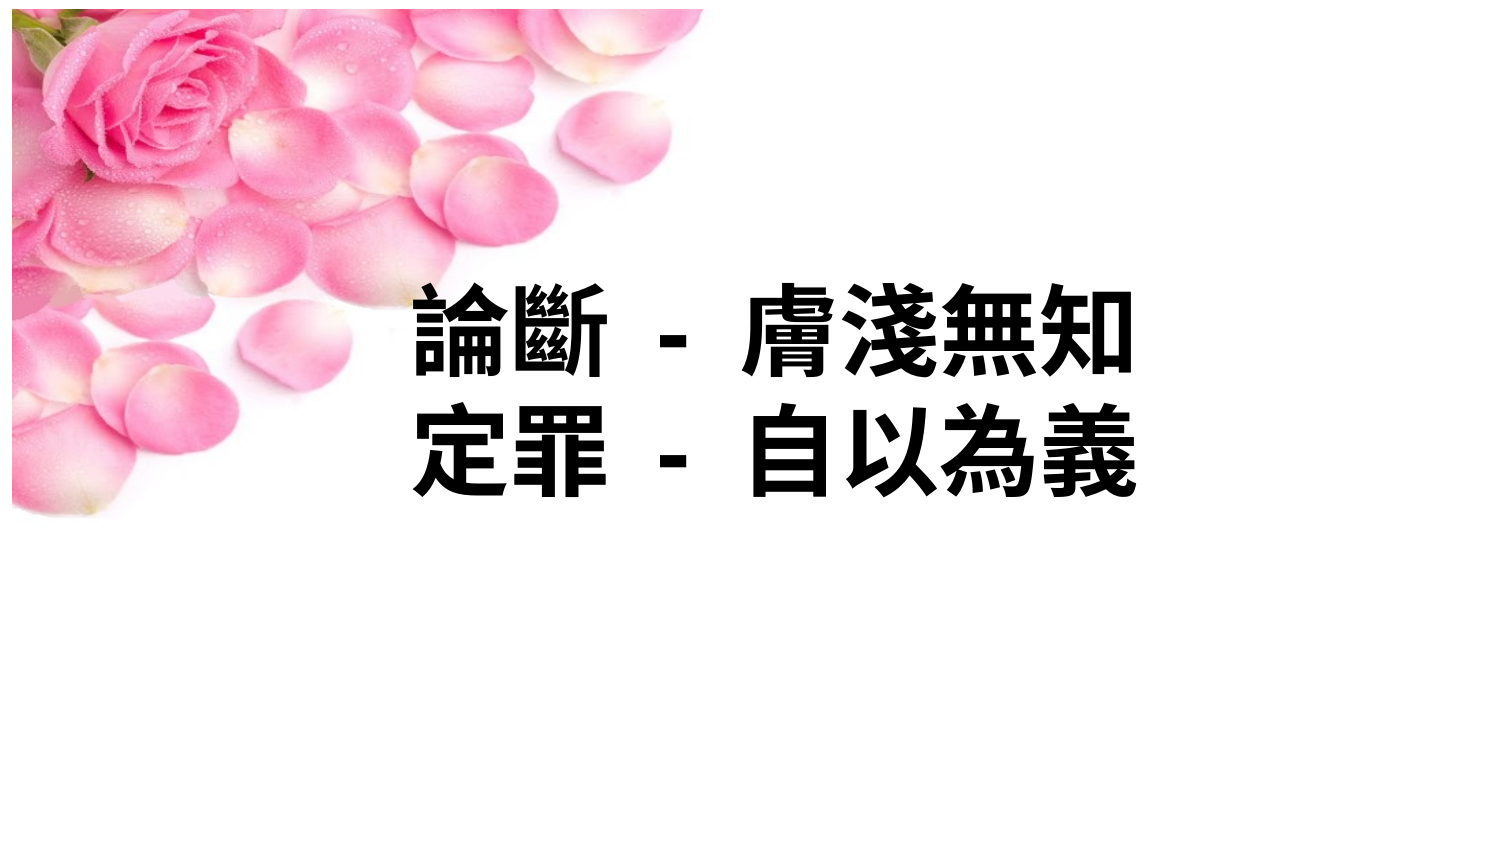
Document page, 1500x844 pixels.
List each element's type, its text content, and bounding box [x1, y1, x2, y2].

picture [12, 9, 713, 541]
title 論斷 - 膚淺無知 定罪 - 自以為義 [716, 246, 1413, 531]
